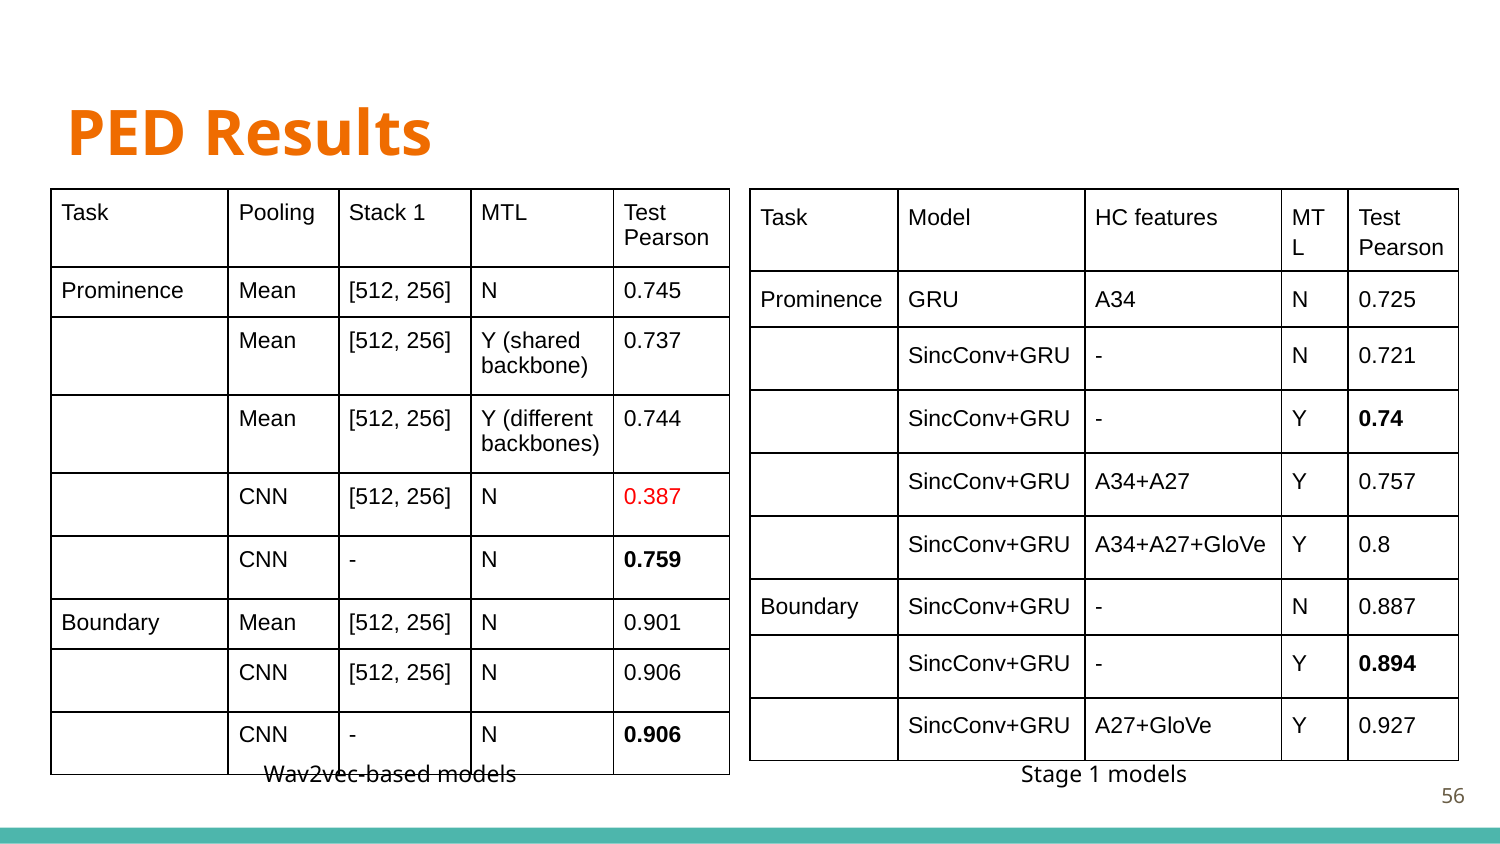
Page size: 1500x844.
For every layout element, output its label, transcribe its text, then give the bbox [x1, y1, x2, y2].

table_cell 0.757 [1349, 454, 1458, 515]
table_cell 0.8 [1349, 517, 1458, 578]
table_cell SincConv+GRU [899, 517, 1084, 578]
table_cell - [1086, 580, 1281, 634]
table_cell Boundary [751, 580, 897, 634]
table_header Task [751, 190, 897, 270]
table_cell [512, 256] [340, 318, 470, 394]
text_box Wav2vec-based models [225, 745, 556, 801]
table_cell 0.901 [614, 600, 729, 648]
table_cell 0.906 [614, 713, 729, 774]
table_cell SincConv+GRU [899, 328, 1084, 389]
table_cell - [1086, 636, 1281, 697]
table_cell N [1282, 580, 1347, 634]
table_cell [52, 318, 227, 394]
table_cell 0.744 [614, 396, 729, 472]
table_cell N [1282, 272, 1347, 326]
table_cell [52, 713, 227, 774]
table_cell [512, 256] [340, 650, 470, 711]
table_cell A34 [1086, 272, 1281, 326]
table_cell 0.74 [1349, 391, 1458, 452]
table_cell N [472, 600, 613, 648]
table_cell 0.745 [614, 268, 729, 316]
table_cell [512, 256] [340, 474, 470, 535]
table_cell - [340, 713, 470, 745]
table_header Stack 1 [340, 190, 470, 266]
table_cell Y [1282, 454, 1347, 515]
title PED Results [51, 72, 1449, 189]
table_cell - [1086, 328, 1281, 389]
table_cell A27+GloVe [1086, 699, 1281, 760]
table_cell - [340, 537, 470, 598]
text_box Stage 1 models [939, 745, 1270, 801]
table_cell [751, 636, 897, 697]
table_cell Mean [229, 318, 338, 394]
table_cell N [472, 650, 613, 711]
table_cell Prominence [751, 272, 897, 326]
table_header Pooling [229, 190, 338, 266]
table_cell [512, 256] [340, 396, 470, 472]
table_cell Mean [229, 600, 338, 648]
table_cell N [1282, 328, 1347, 389]
table_cell 0.387 [614, 474, 729, 535]
table_cell SincConv+GRU [899, 454, 1084, 515]
slide_number ‹#› [1389, 764, 1480, 830]
table_header MTL [1282, 190, 1347, 270]
table_header HC features [1086, 190, 1281, 270]
table_cell 0.894 [1349, 636, 1458, 697]
table_cell [52, 474, 227, 535]
table_cell [52, 537, 227, 598]
table_cell GRU [899, 272, 1084, 326]
table_cell [52, 650, 227, 711]
table_cell Prominence [52, 268, 227, 316]
table_cell A34+A27+GloVe [1086, 517, 1281, 578]
table_header Task [52, 190, 227, 266]
table_cell 0.759 [614, 537, 729, 598]
table_cell - [1086, 391, 1281, 452]
table_cell [751, 517, 897, 578]
table_cell [512, 256] [340, 268, 470, 316]
table_cell CNN [229, 537, 338, 598]
table_cell [751, 328, 897, 389]
table_cell Y [1282, 391, 1347, 452]
table_cell Y [1282, 517, 1347, 578]
table_cell 0.725 [1349, 272, 1458, 326]
table_cell SincConv+GRU [899, 580, 1084, 634]
table_header Test Pearson [614, 190, 729, 266]
table_header Model [899, 190, 1084, 270]
table_cell [751, 699, 897, 760]
table_cell Y (different backbones) [472, 396, 613, 472]
table_cell CNN [229, 713, 338, 745]
table_cell Mean [229, 396, 338, 472]
table_cell [512, 256] [340, 600, 470, 648]
table_cell 0.887 [1349, 580, 1458, 634]
table_cell 0.737 [614, 318, 729, 394]
table_cell 0.721 [1349, 328, 1458, 389]
table_cell CNN [229, 650, 338, 711]
table_cell Mean [229, 268, 338, 316]
table_cell 0.927 [1349, 699, 1458, 760]
table_cell N [472, 474, 613, 535]
table_cell SincConv+GRU [899, 699, 1084, 760]
table_cell [751, 391, 897, 452]
table_header Test Pearson [1349, 190, 1458, 270]
table_cell Y [1282, 699, 1347, 760]
table_cell SincConv+GRU [899, 636, 1084, 697]
table_cell [52, 396, 227, 472]
table_cell Boundary [52, 600, 227, 648]
table_cell Y [1282, 636, 1347, 697]
table_cell N [472, 713, 613, 774]
table_cell [751, 454, 897, 515]
table_cell N [472, 268, 613, 316]
table_cell A34+A27 [1086, 454, 1281, 515]
table_cell SincConv+GRU [899, 391, 1084, 452]
table_cell CNN [229, 474, 338, 535]
table_cell Y (shared backbone) [472, 318, 613, 394]
table_cell 0.906 [614, 650, 729, 711]
table_cell N [472, 537, 613, 598]
table_header MTL [472, 190, 613, 266]
